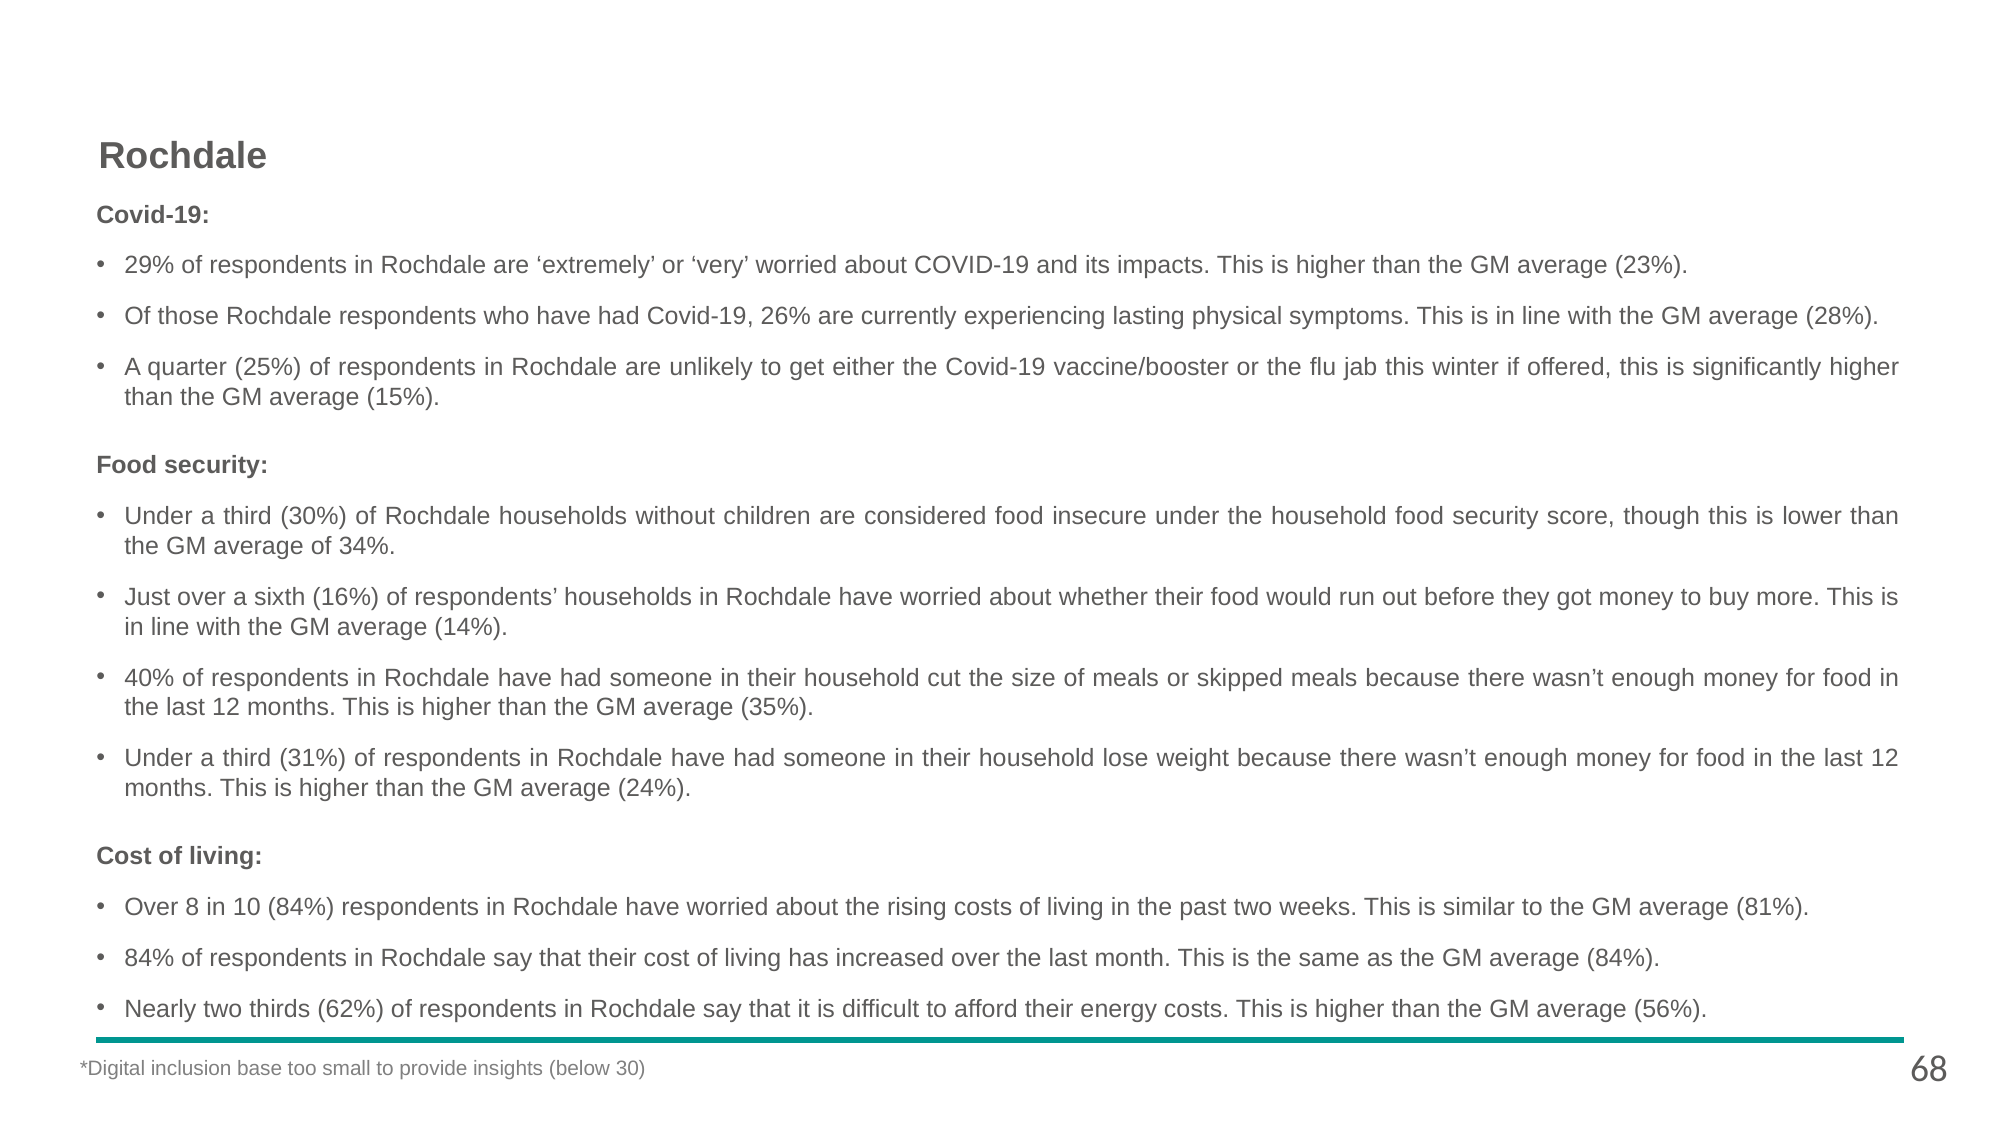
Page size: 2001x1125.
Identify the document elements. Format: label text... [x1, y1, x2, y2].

text_box 68 [1895, 1036, 1975, 1098]
list Covid-19: 29% of respondents in Rochdale are ‘extremely’ or ‘very’ worried about COVID-19 and its impacts. This is higher than the GM average (23%). Of those Rochdale respondents who have had Covid-19, 26% are currently experiencing lasting physical symptoms. This is in line with the GM average (28%). A quarter (25%) of respondents in Rochdale are unlikely to get either the Covid-19 vaccine/booster or the flu jab this winter if offered, this is significantly higher than the GM average (15%). Food security: Under a third (30%) of Rochdale households without children are considered food insecure under the household food security score, though this is lower than the GM average of 34%. Just over a sixth (16%) of respondents’ households in Rochdale have worried about whether their food would run out before they got money to buy more. This is in line with the GM average (14%). 40% of respondents in Rochdale have had someone in their household cut the size of meals or skipped meals because there wasn’t enough money for food in the last 12 months. This is higher than the GM average (35%). Under a third (31%) of respondents in Rochdale have had someone in their household lose weight because there wasn’t enough money for food in the last 12 months. This is higher than the GM average (24%). Cost of living: Over 8 in 10 (84%) respondents in Rochdale have worried about the rising costs of living in the past two weeks. This is similar to the GM average (81%). 84% of respondents in Rochdale say that their cost of living has increased over the last month. This is the same as the GM average (84%). Nearly two thirds (62%) of respondents in Rochdale say that it is difficult to afford their energy costs. This is higher than the GM average (56%). [96, 198, 1904, 1030]
text_box *Digital inclusion base too small to provide insights (below 30) [65, 1047, 1862, 1112]
title Rochdale [83, 108, 1809, 205]
